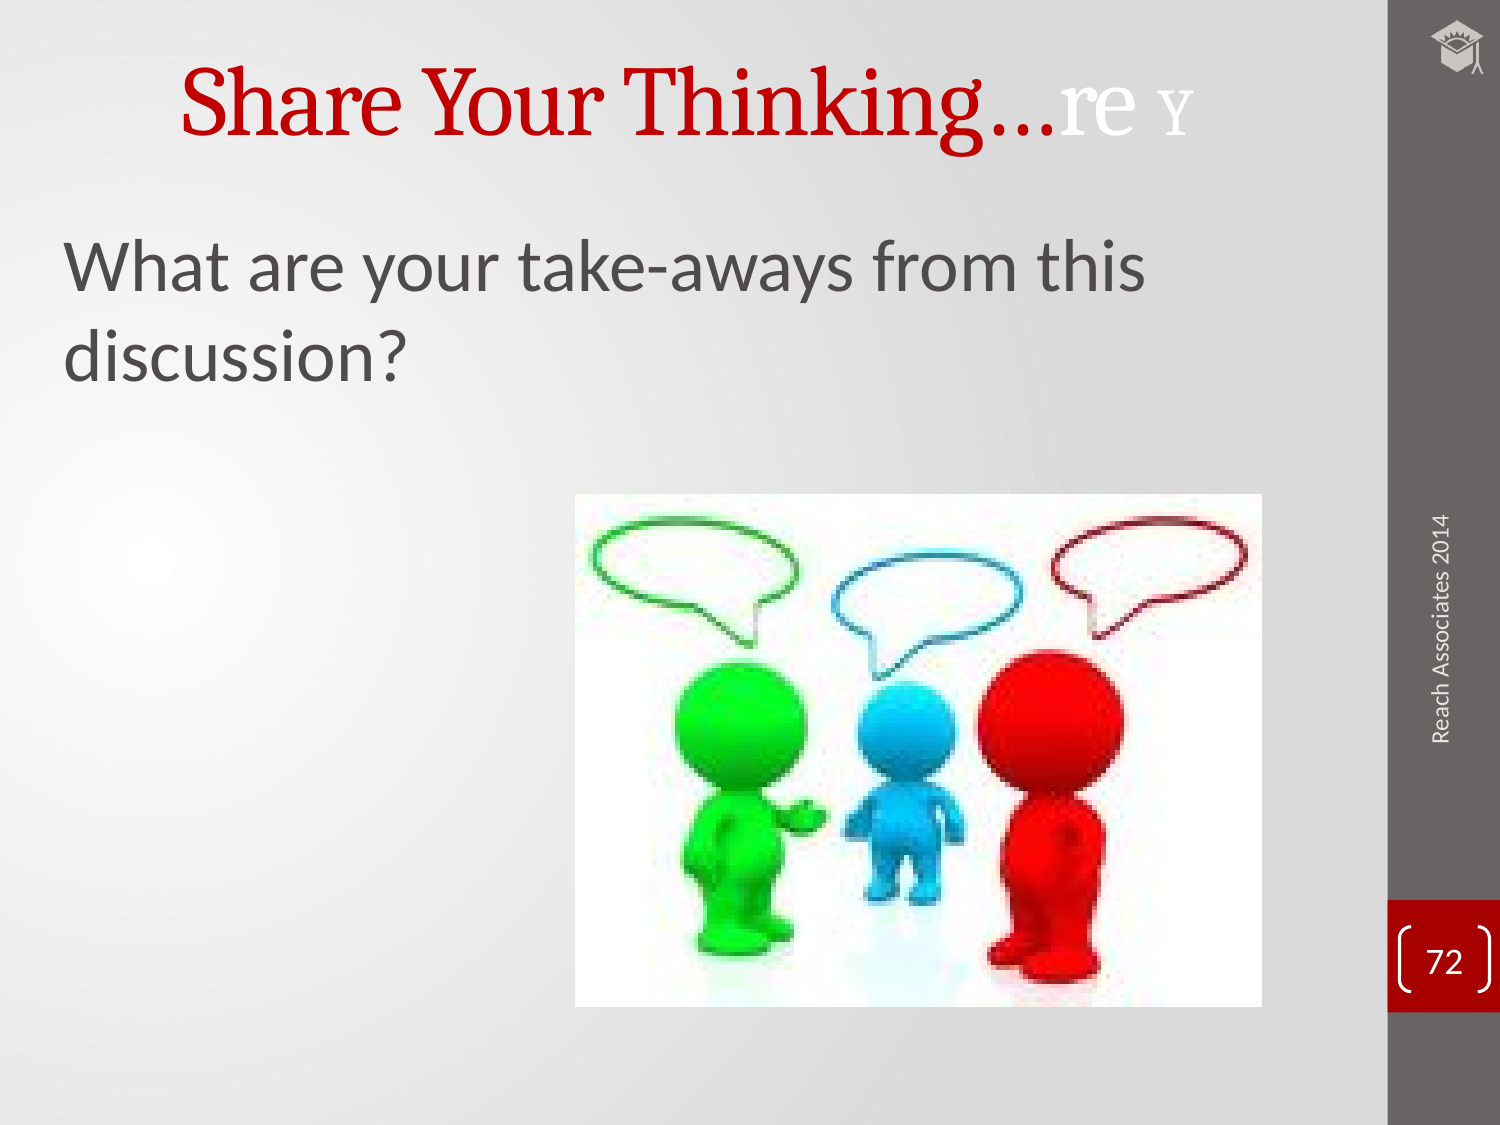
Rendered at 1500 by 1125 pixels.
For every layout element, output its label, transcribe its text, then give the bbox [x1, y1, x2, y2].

picture [574, 493, 1262, 1008]
slide_number 72 [1397, 976, 1492, 994]
list What are your take-aways from this discussion? [48, 209, 1500, 976]
title Share Your Thinking…re Y [0, 1, 1350, 189]
